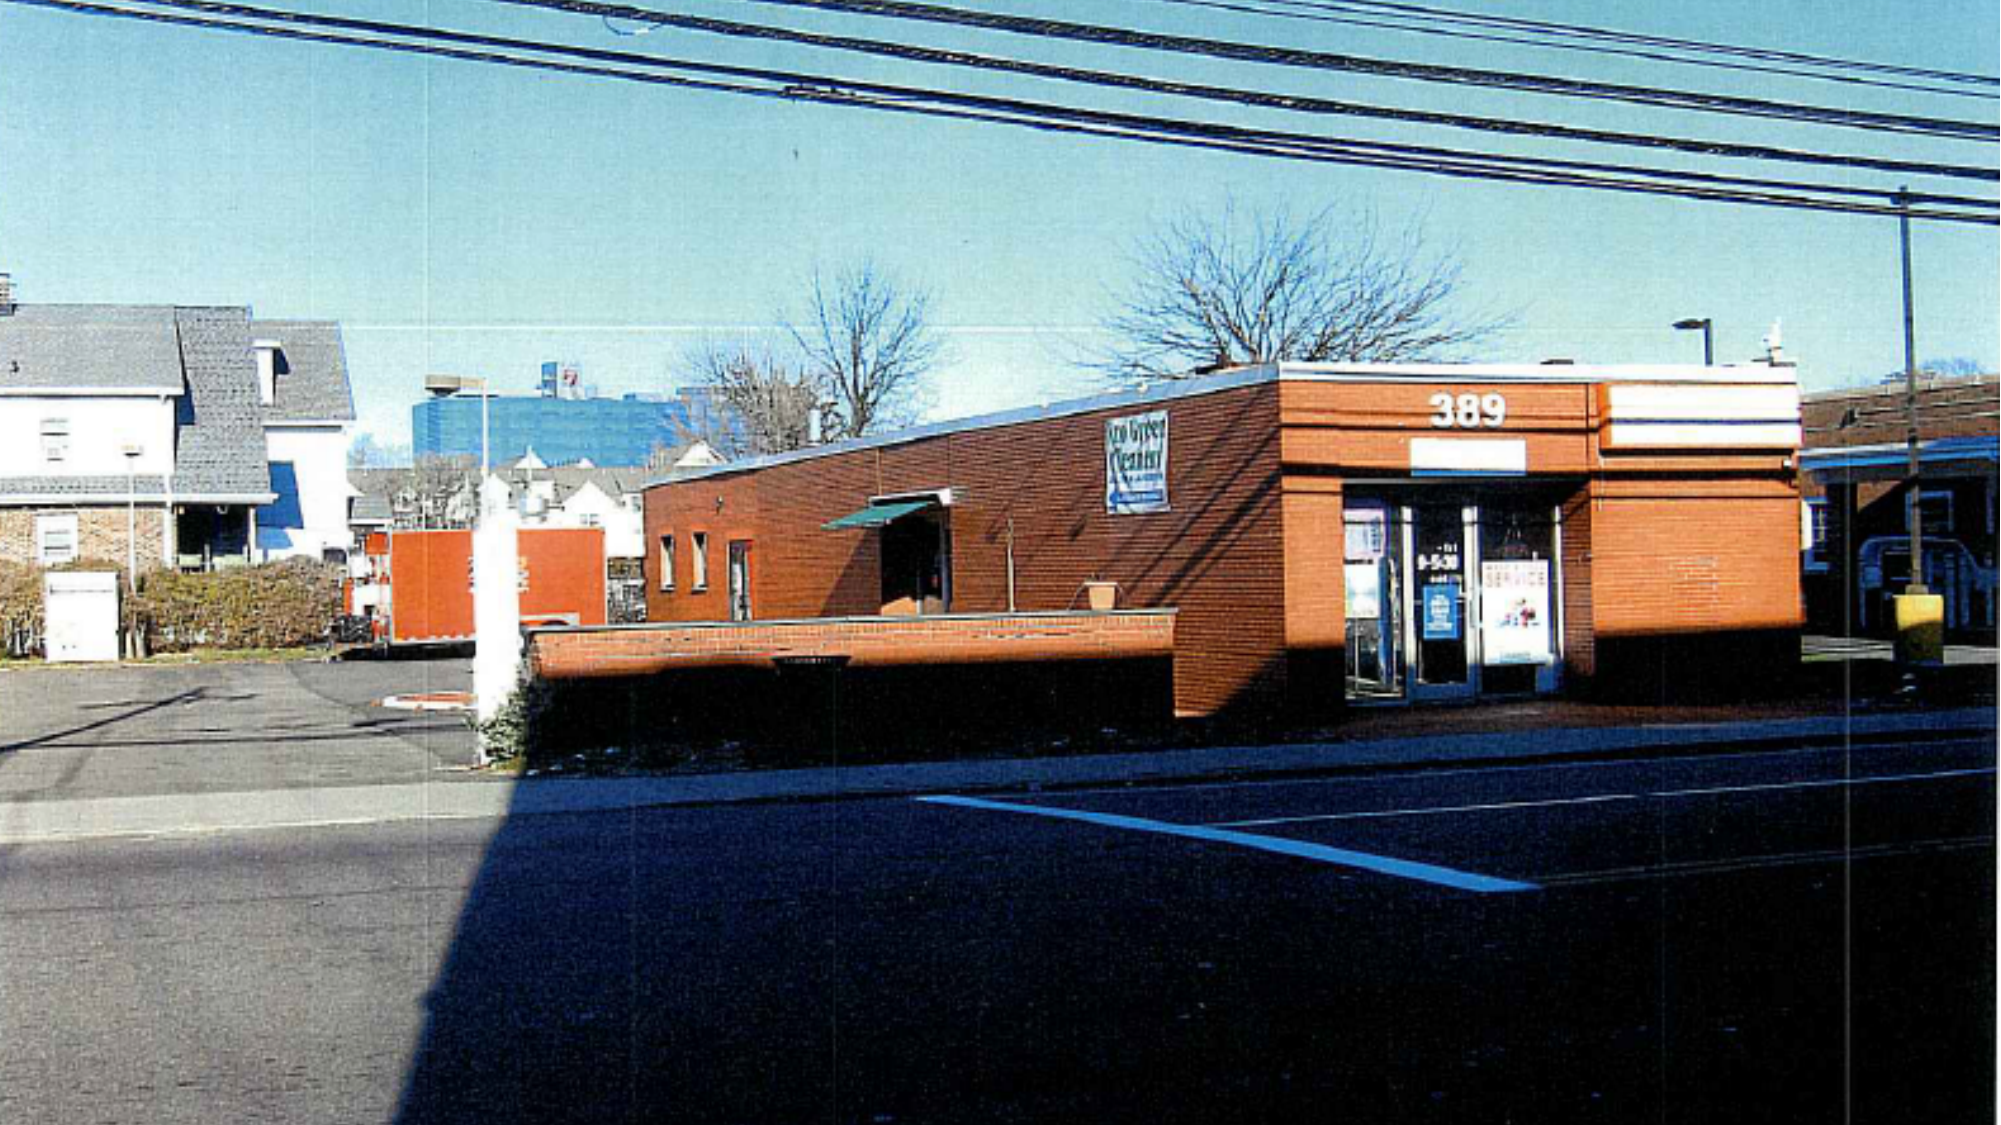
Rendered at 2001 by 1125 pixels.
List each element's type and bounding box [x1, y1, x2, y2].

list [0, 0, 2000, 1125]
